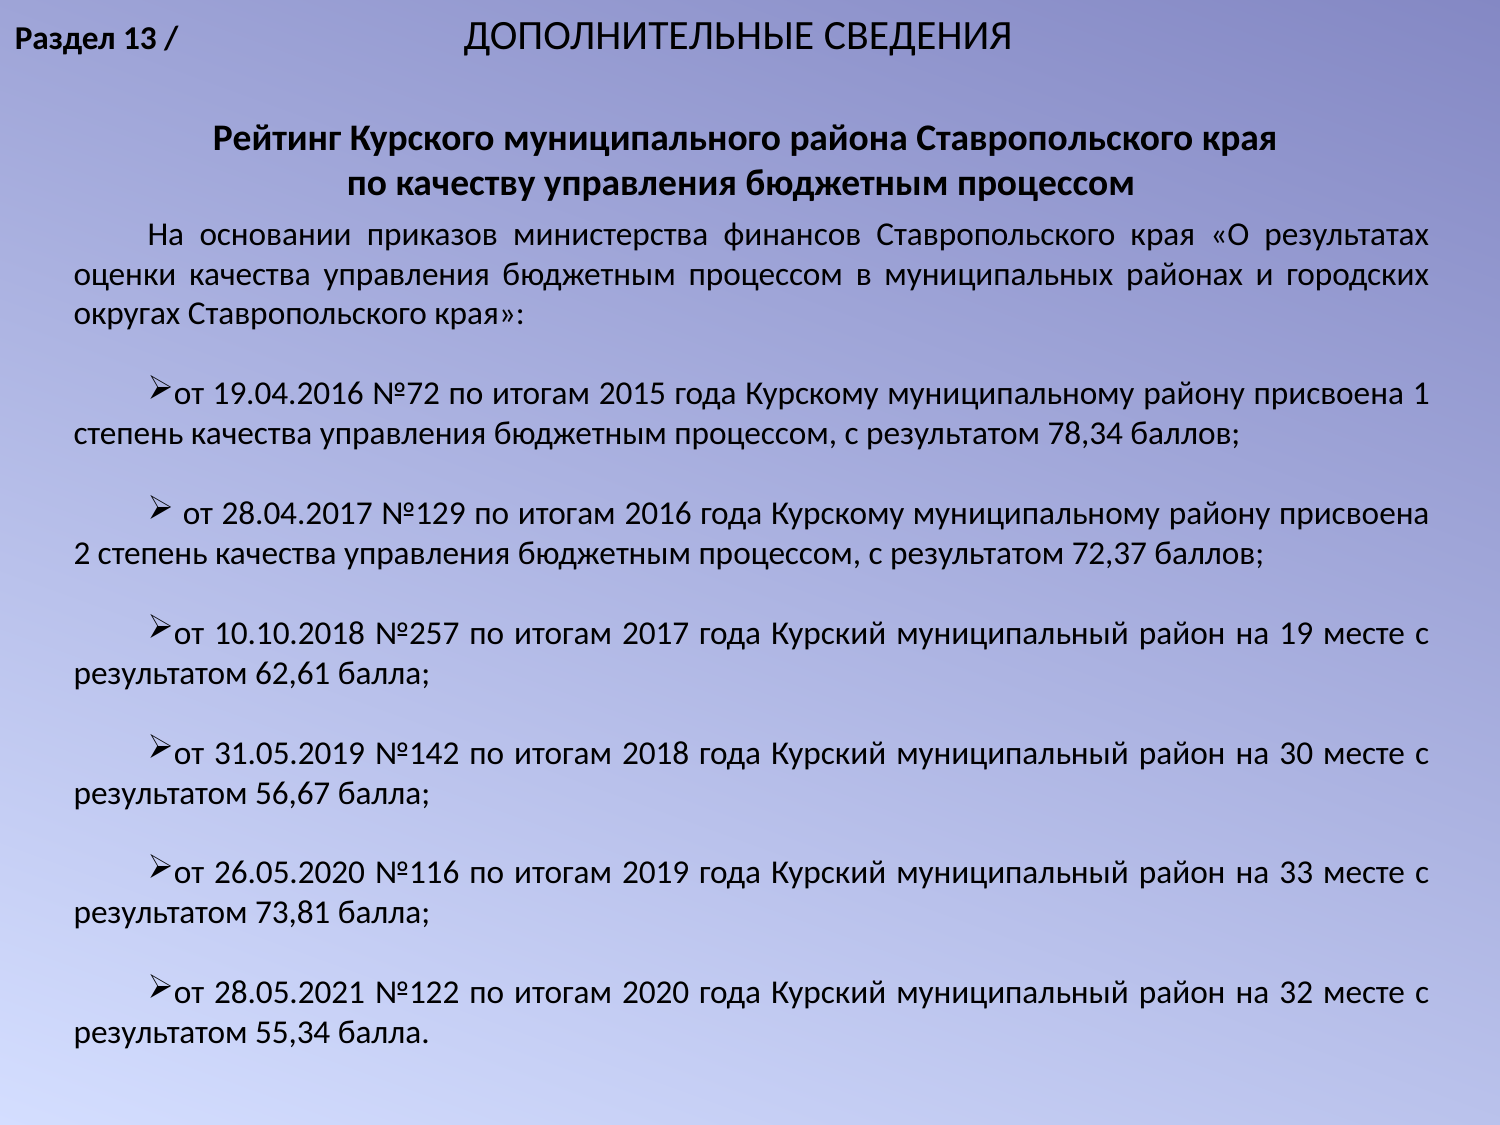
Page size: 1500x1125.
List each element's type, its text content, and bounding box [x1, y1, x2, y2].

text_box Раздел 13 / ДОПОЛНИТЕЛЬНЫЕ СВЕДЕНИЯ [0, 0, 1500, 65]
text_box На основании приказов министерства финансов Ставропольского края «О результатах оценки качества управления бюджетным процессом в муниципальных районах и городских округах Ставропольского края»: от 19.04.2016 №72 по итогам 2015 года Курскому муниципальному району присвоена 1 степень качества управления бюджетным процессом, с результатом 78,34 баллов; от 28.04.2017 №129 по итогам 2016 года Курскому муниципальному району присвоена 2 степень качества управления бюджетным процессом, с результатом 72,37 баллов; от 10.10.2018 №257 по итогам 2017 года Курский муниципальный район на 19 месте с результатом 62,61 балла; от 31.05.2019 №142 по итогам 2018 года Курский муниципальный район на 30 месте с результатом 56,67 балла; от 26.05.2020 №116 по итогам 2019 года Курский муниципальный район на 33 месте с результатом 73,81 балла; от 28.05.2021 №122 по итогам 2020 года Курский муниципальный район на 32 месте с результатом 55,34 балла. [58, 211, 1447, 1098]
text_box Рейтинг Курского муниципального района Ставропольского края по качеству управления бюджетным процессом [0, 105, 1500, 211]
